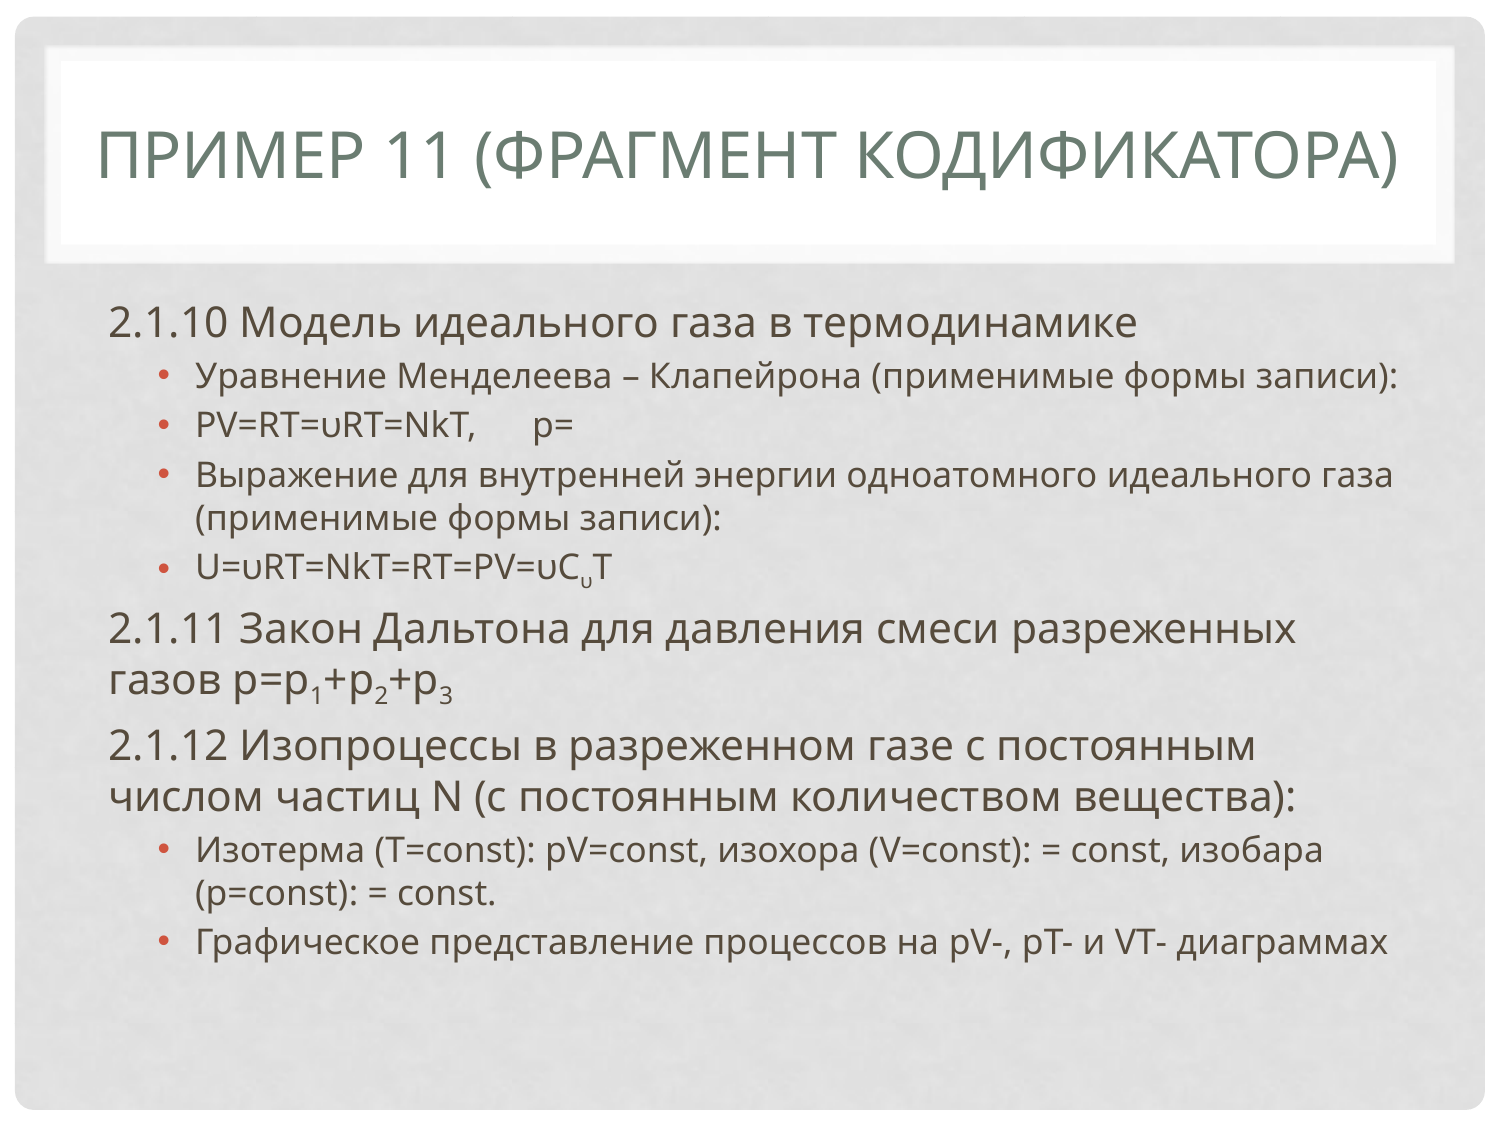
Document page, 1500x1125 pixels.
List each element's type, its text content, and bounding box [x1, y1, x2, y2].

title Пример 11 (фрагмент кодификатора) [69, 66, 1425, 238]
